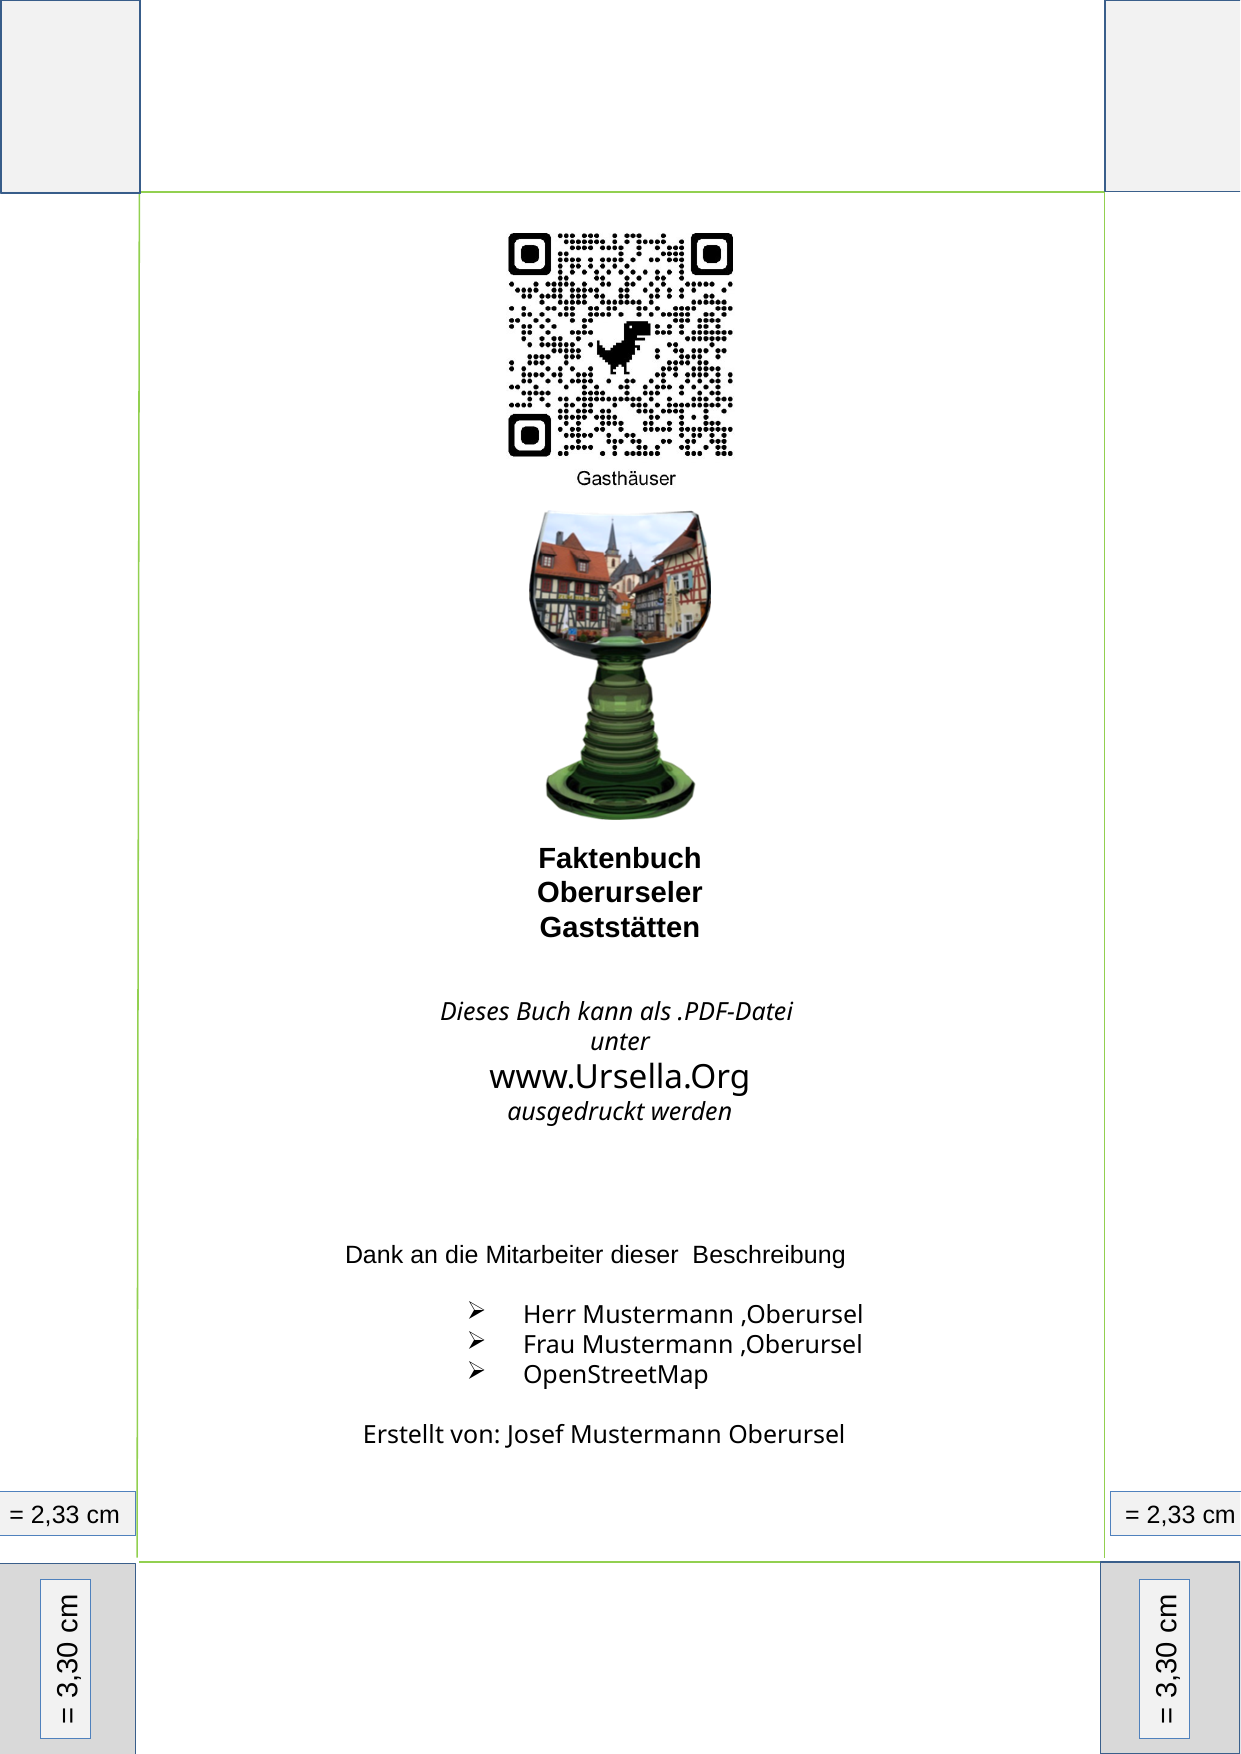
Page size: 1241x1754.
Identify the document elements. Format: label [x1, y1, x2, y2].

picture [501, 227, 739, 491]
text_box [0, 0, 1241, 1754]
picture [528, 510, 712, 820]
